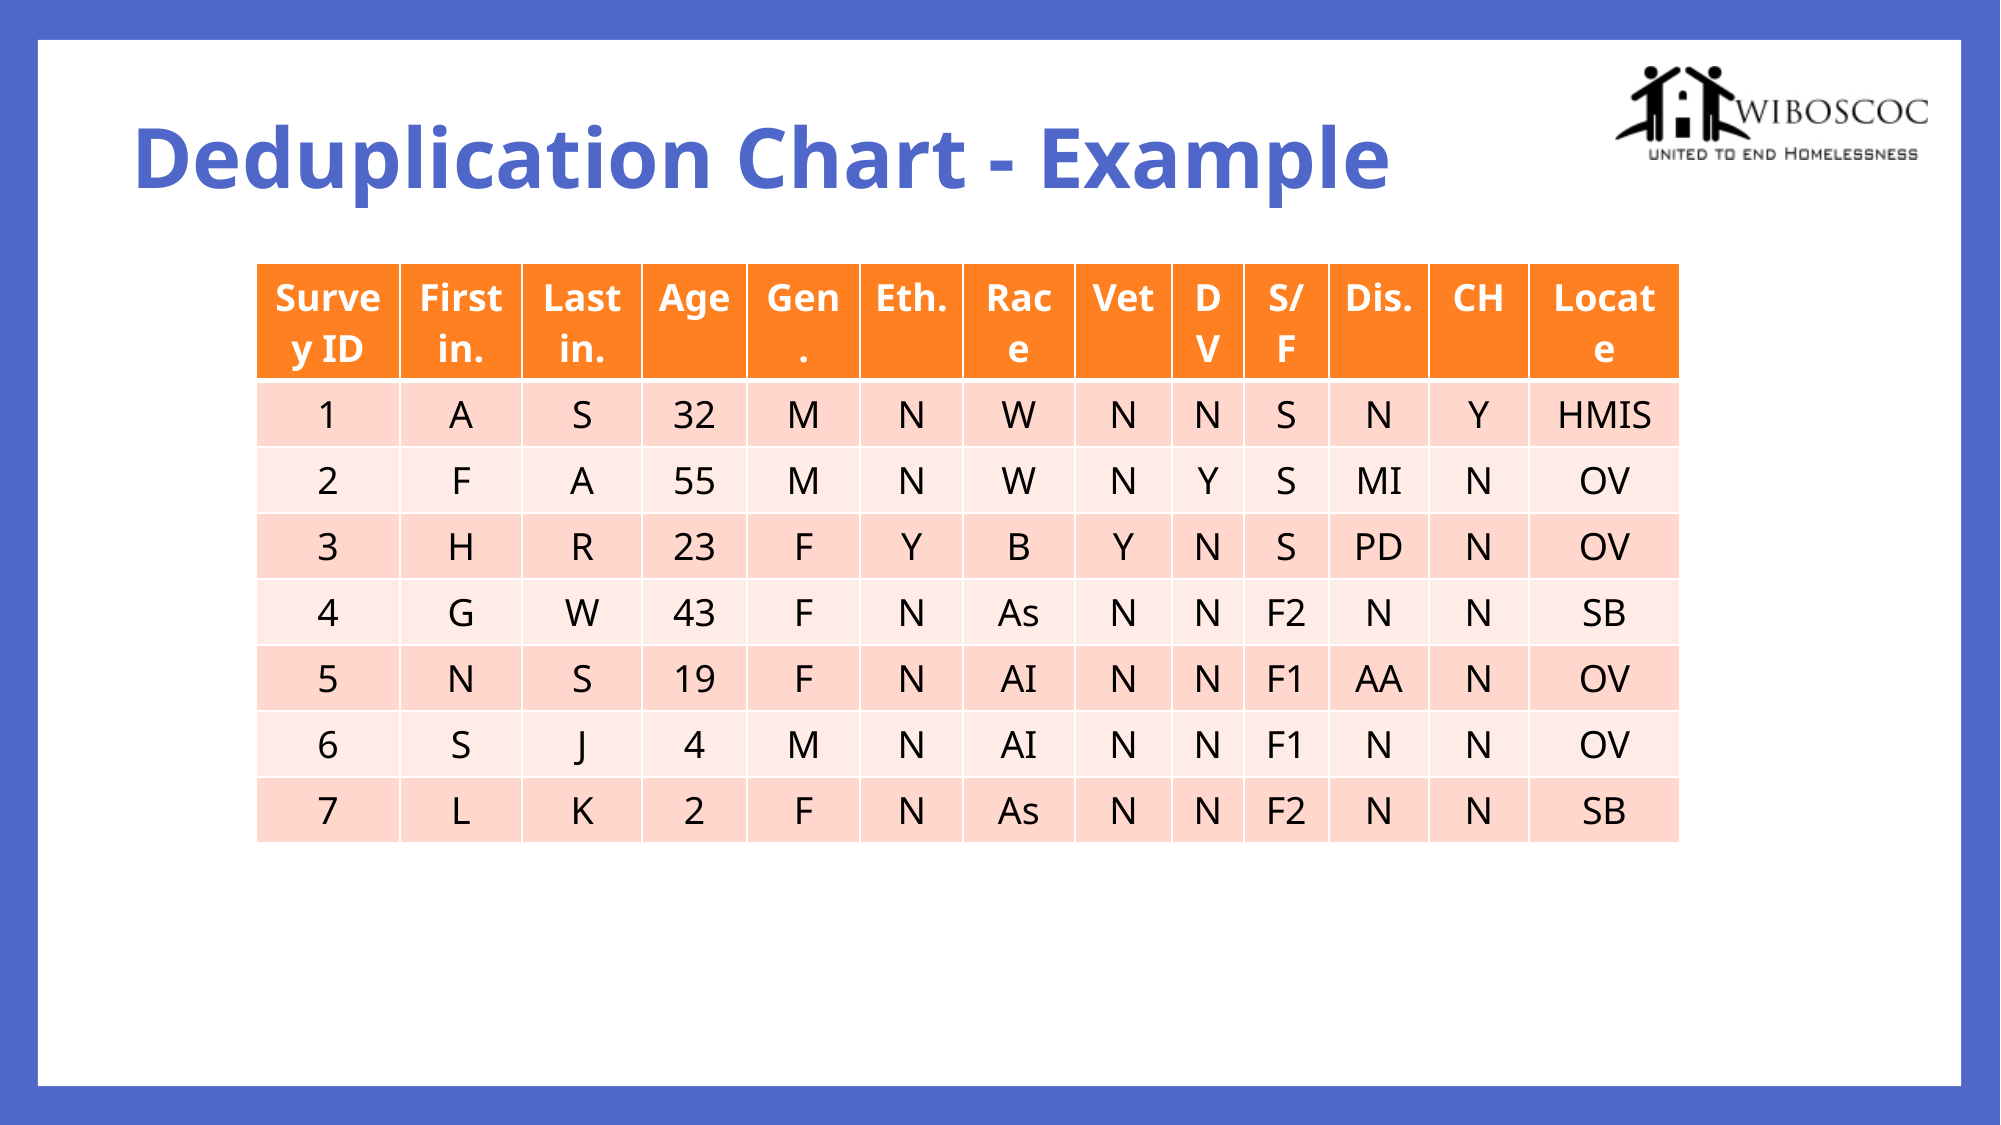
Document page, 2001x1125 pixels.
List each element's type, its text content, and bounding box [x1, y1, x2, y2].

table_cell OV [1530, 646, 1679, 710]
table_cell G [401, 580, 521, 644]
table_cell W [964, 383, 1074, 446]
table_cell M [748, 448, 859, 512]
table_cell N [1173, 646, 1243, 710]
table_cell N [1173, 580, 1243, 644]
table_cell S [523, 646, 641, 710]
table_cell N [1076, 383, 1171, 446]
table_header S/F [1245, 264, 1328, 378]
table_cell 5 [257, 646, 399, 710]
table_cell S [1245, 383, 1328, 446]
table_cell F [748, 580, 859, 644]
table_header Survey ID [257, 264, 399, 378]
table_header Vet [1076, 264, 1171, 378]
table_cell N [1076, 448, 1171, 512]
table_header Locate [1530, 264, 1679, 378]
table_cell F1 [1245, 646, 1328, 710]
table_cell PD [1330, 514, 1428, 578]
table_cell A [523, 448, 641, 512]
table_cell F [748, 646, 859, 710]
table_cell S [523, 383, 641, 446]
table_header Last in. [523, 264, 641, 378]
table_cell As [964, 580, 1074, 644]
table_header First in. [401, 264, 521, 378]
table_cell F2 [1245, 580, 1328, 644]
table_cell N [1430, 448, 1528, 512]
table_cell N [1173, 712, 1243, 776]
table_cell F [748, 514, 859, 578]
table_cell A [401, 383, 521, 446]
table_cell N [1430, 580, 1528, 644]
table_cell N [861, 712, 962, 776]
table_cell 32 [643, 383, 746, 446]
table_cell 4 [257, 580, 399, 644]
table_header Age [643, 264, 746, 378]
table_cell W [964, 448, 1074, 512]
list [116, 247, 1870, 1033]
table_cell 2 [257, 448, 399, 512]
table_cell H [401, 514, 521, 578]
table_header Gen. [748, 264, 859, 378]
table_cell N [1173, 514, 1243, 578]
table_cell F2 [1245, 778, 1328, 842]
picture [1614, 65, 1928, 161]
table_cell OV [1530, 514, 1679, 578]
table_cell N [401, 646, 521, 710]
table_cell AA [1330, 646, 1428, 710]
table_cell HMIS [1530, 383, 1679, 446]
table_header DV [1173, 264, 1243, 378]
table_cell N [861, 580, 962, 644]
table_cell F [401, 448, 521, 512]
table_cell 55 [643, 448, 746, 512]
table_cell S [1245, 514, 1328, 578]
table_cell N [861, 646, 962, 710]
table_cell N [1430, 646, 1528, 710]
table_cell M [748, 712, 859, 776]
table_cell SB [1530, 778, 1679, 842]
table_cell N [1330, 778, 1428, 842]
title Deduplication Chart - Example [116, 99, 1583, 225]
table_header CH [1430, 264, 1528, 378]
table_cell 4 [643, 712, 746, 776]
table_cell N [1430, 712, 1528, 776]
table_cell AI [964, 646, 1074, 710]
table_cell Y [1430, 383, 1528, 446]
table_cell As [964, 778, 1074, 842]
table_cell MI [1330, 448, 1428, 512]
table_cell N [1330, 580, 1428, 644]
table_cell N [861, 383, 962, 446]
table_cell F [748, 778, 859, 842]
table_cell N [1430, 514, 1528, 578]
table_cell N [1173, 383, 1243, 446]
table_header Race [964, 264, 1074, 378]
table_cell 1 [257, 383, 399, 446]
table_cell N [1076, 646, 1171, 710]
table_cell W [523, 580, 641, 644]
table_cell S [401, 712, 521, 776]
table_cell N [1173, 778, 1243, 842]
table_cell N [1330, 383, 1428, 446]
table_cell L [401, 778, 521, 842]
table_header Eth. [861, 264, 962, 378]
table_cell N [1430, 778, 1528, 842]
table_header Dis. [1330, 264, 1428, 378]
table_cell S [1245, 448, 1328, 512]
table_cell N [861, 778, 962, 842]
table_cell B [964, 514, 1074, 578]
table_cell N [1076, 778, 1171, 842]
table_cell N [1076, 580, 1171, 644]
table_cell 2 [643, 778, 746, 842]
table_cell 23 [643, 514, 746, 578]
table_cell OV [1530, 712, 1679, 776]
table_cell 7 [257, 778, 399, 842]
table_cell N [1330, 712, 1428, 776]
table_cell AI [964, 712, 1074, 776]
table_cell F1 [1245, 712, 1328, 776]
table_cell N [861, 448, 962, 512]
table_cell 19 [643, 646, 746, 710]
table_cell Y [861, 514, 962, 578]
table_cell OV [1530, 448, 1679, 512]
table_cell Y [1076, 514, 1171, 578]
table_cell J [523, 712, 641, 776]
table_cell 6 [257, 712, 399, 776]
table_cell 3 [257, 514, 399, 578]
table_cell R [523, 514, 641, 578]
table_cell M [748, 383, 859, 446]
table_cell SB [1530, 580, 1679, 644]
table_cell N [1076, 712, 1171, 776]
table_cell 43 [643, 580, 746, 644]
table_cell Y [1173, 448, 1243, 512]
table_cell K [523, 778, 641, 842]
